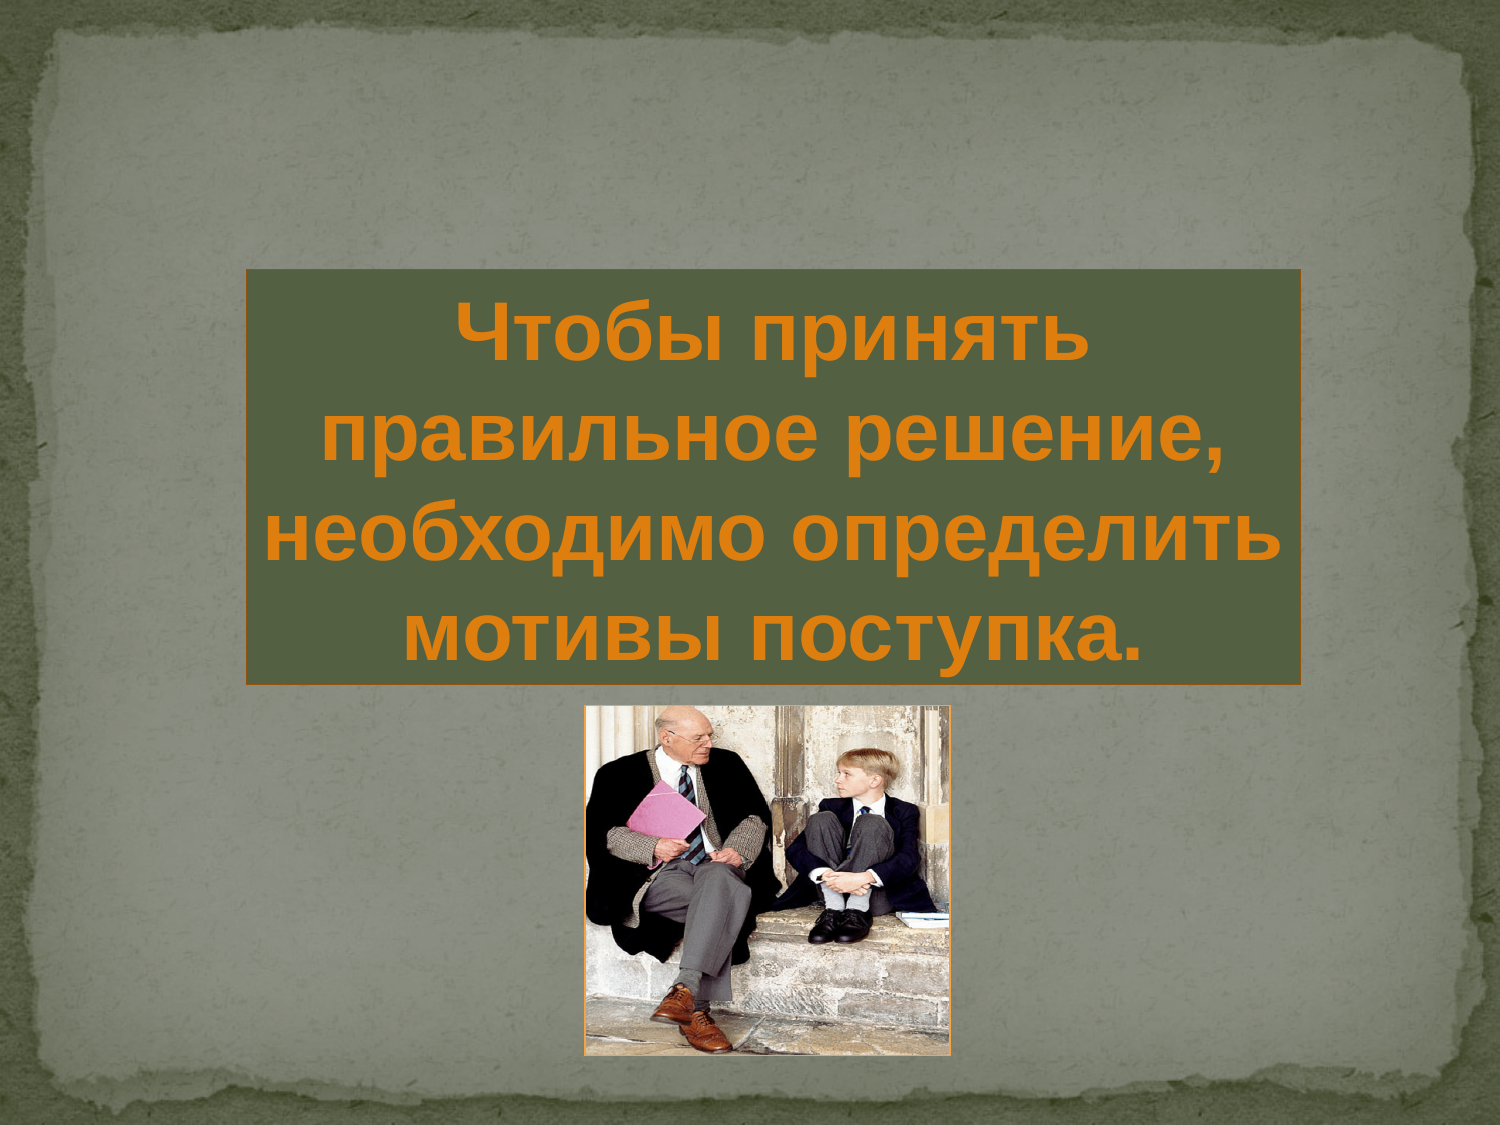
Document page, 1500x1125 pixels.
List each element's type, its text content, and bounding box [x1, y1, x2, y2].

picture [586, 706, 949, 1055]
text_box Чтобы принять правильное решение, необходимо определить мотивы поступка. [246, 269, 1301, 685]
